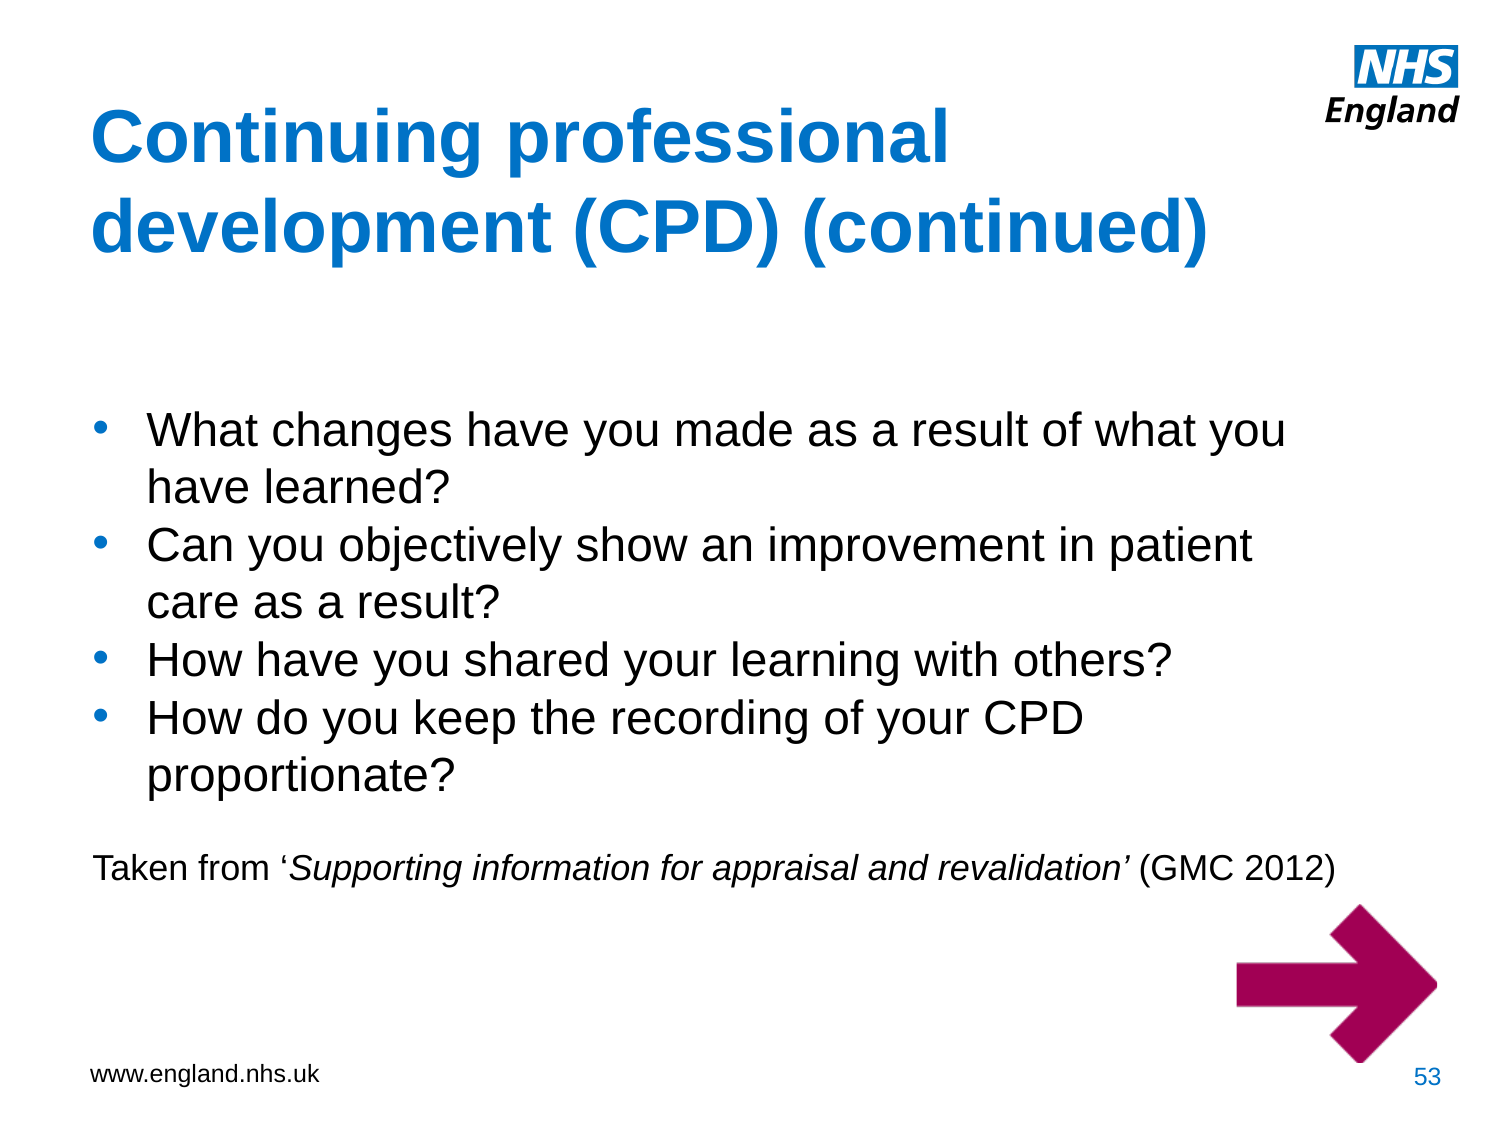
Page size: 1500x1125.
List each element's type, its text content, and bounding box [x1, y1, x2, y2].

title Continuing professional development (CPD) (continued) [75, 123, 1282, 233]
list What changes have you made as a result of what you have learned? Can you objectively show an improvement in patient care as a result? How have you shared your learning with others? How do you keep the recording of your CPD proportionate? Taken from ‘Supporting information for appraisal and revalidation’ (GMC 2012) [75, 275, 1362, 924]
picture [1325, 45, 1460, 130]
slide_number 53 [1106, 1045, 1457, 1106]
